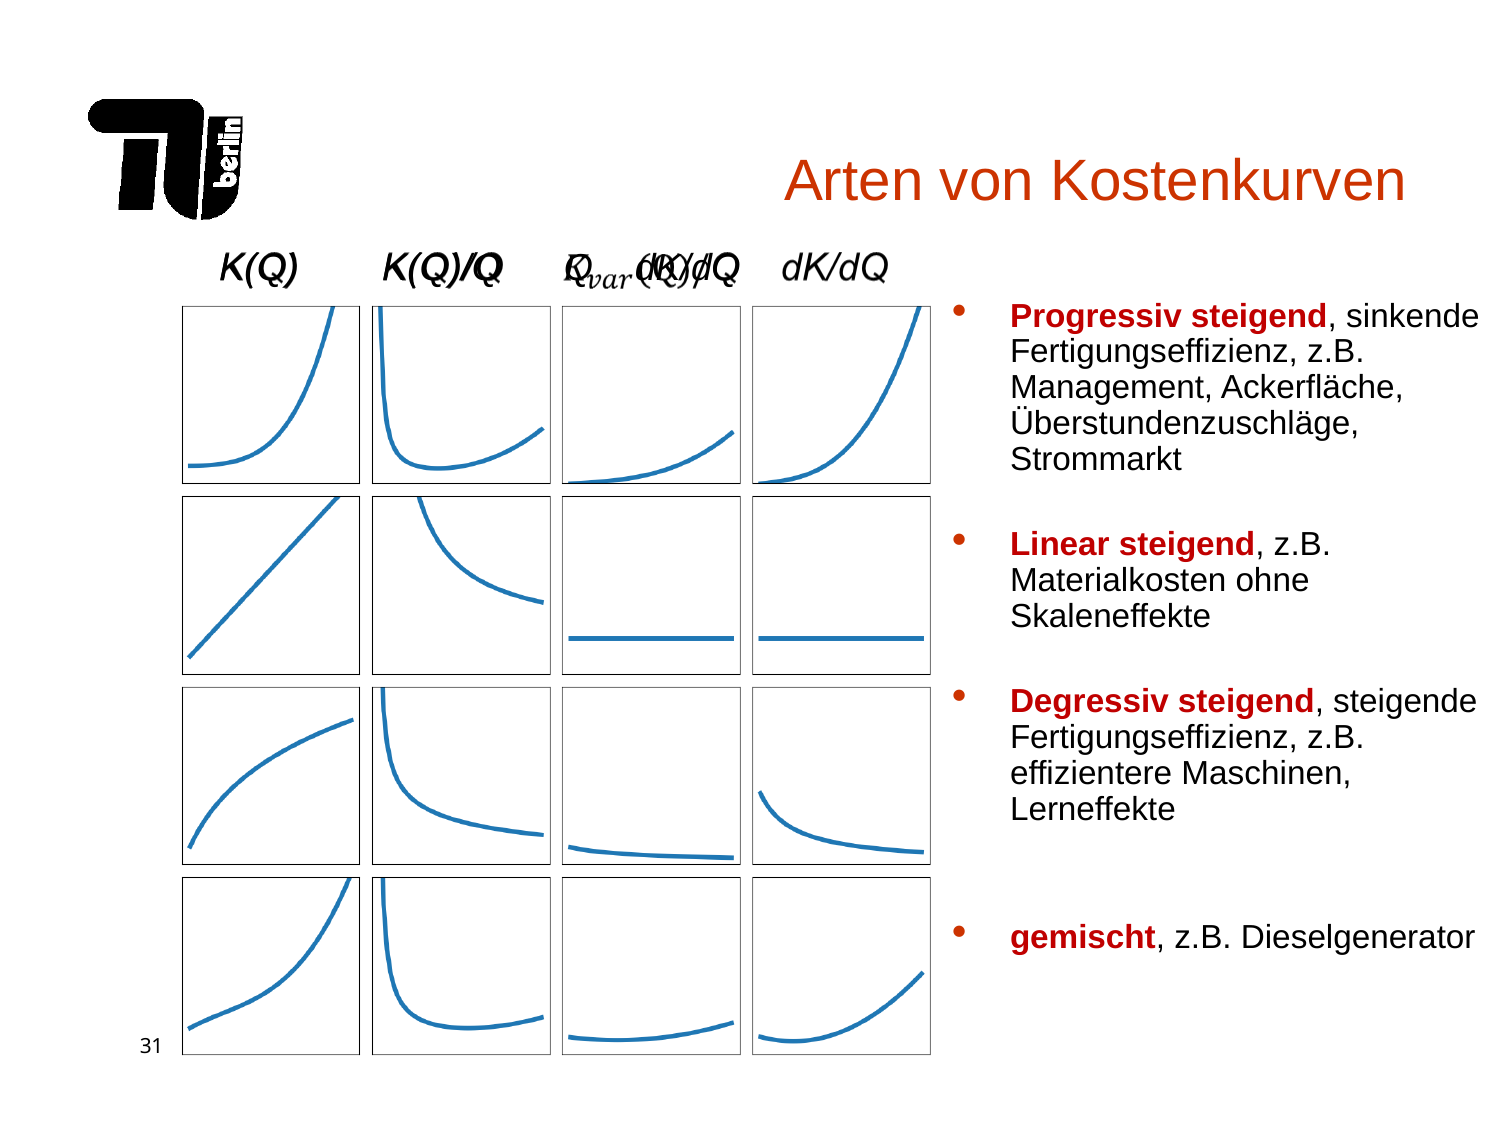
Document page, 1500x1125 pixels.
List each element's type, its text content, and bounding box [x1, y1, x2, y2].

text_box Progressiv steigend, sinkende Fertigungseffizienz, z.B. Management, Ackerfläche, Überstundenzuschläge, Strommarkt Linear steigend, z.B. Materialkosten ohne Skaleneffekte Degressiv steigend, steigende Fertigungseffizienz, z.B. effizientere Maschinen, Lerneffekte gemischt, z.B. Dieselgenerator [938, 290, 1500, 1072]
text_box [57, 241, 926, 312]
picture [168, 296, 939, 1067]
text_box Arten von Kostenkurven [312, 62, 1423, 220]
picture [88, 99, 243, 220]
